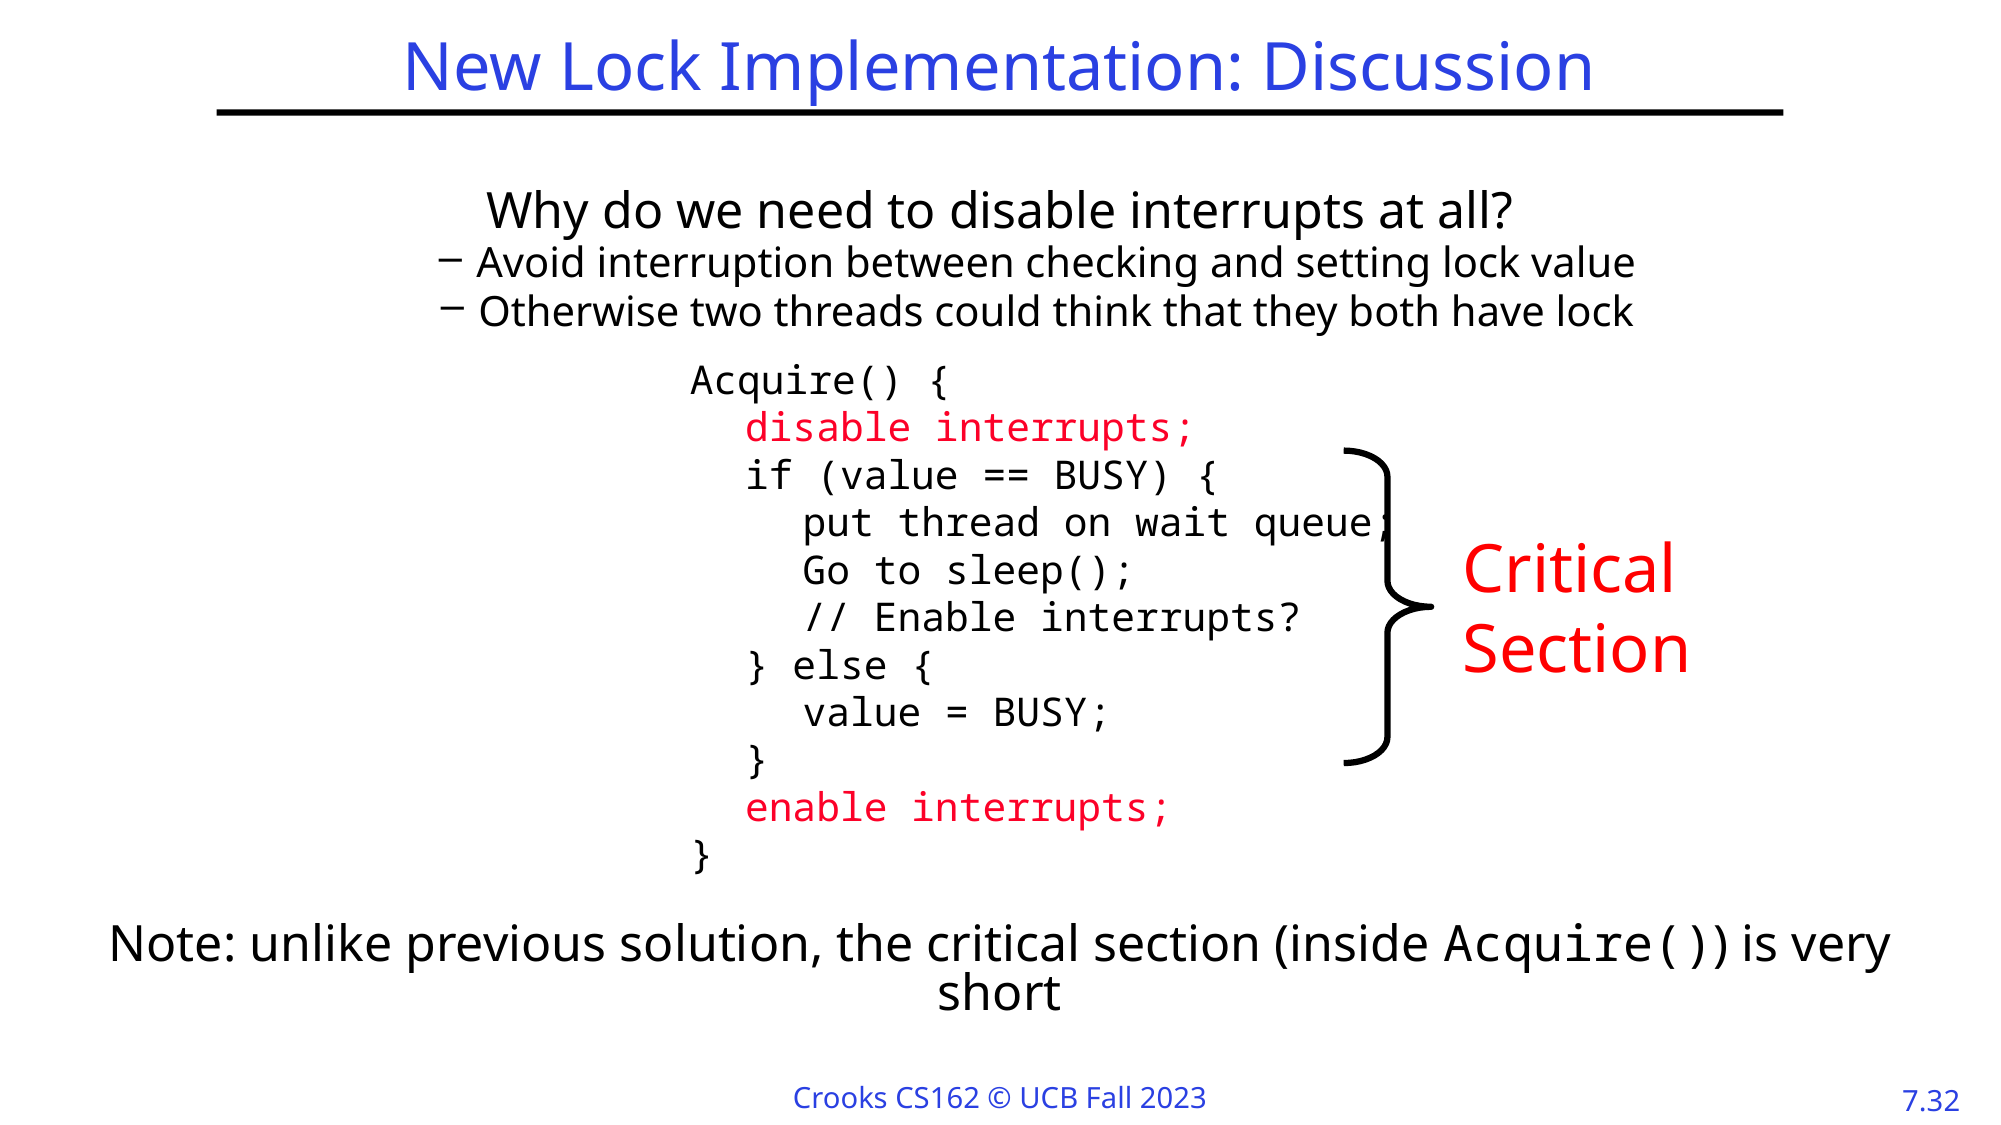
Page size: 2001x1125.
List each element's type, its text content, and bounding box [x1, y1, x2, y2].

title New Lock Implementation: Discussion [216, 24, 1784, 112]
list Why do we need to disable interrupts at all? Avoid interruption between checking and setting lock value Otherwise two threads could think that they both have lock Note: unlike previous solution, the critical section (inside Acquire()) is very short [50, 112, 1950, 1113]
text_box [674, 346, 1705, 891]
